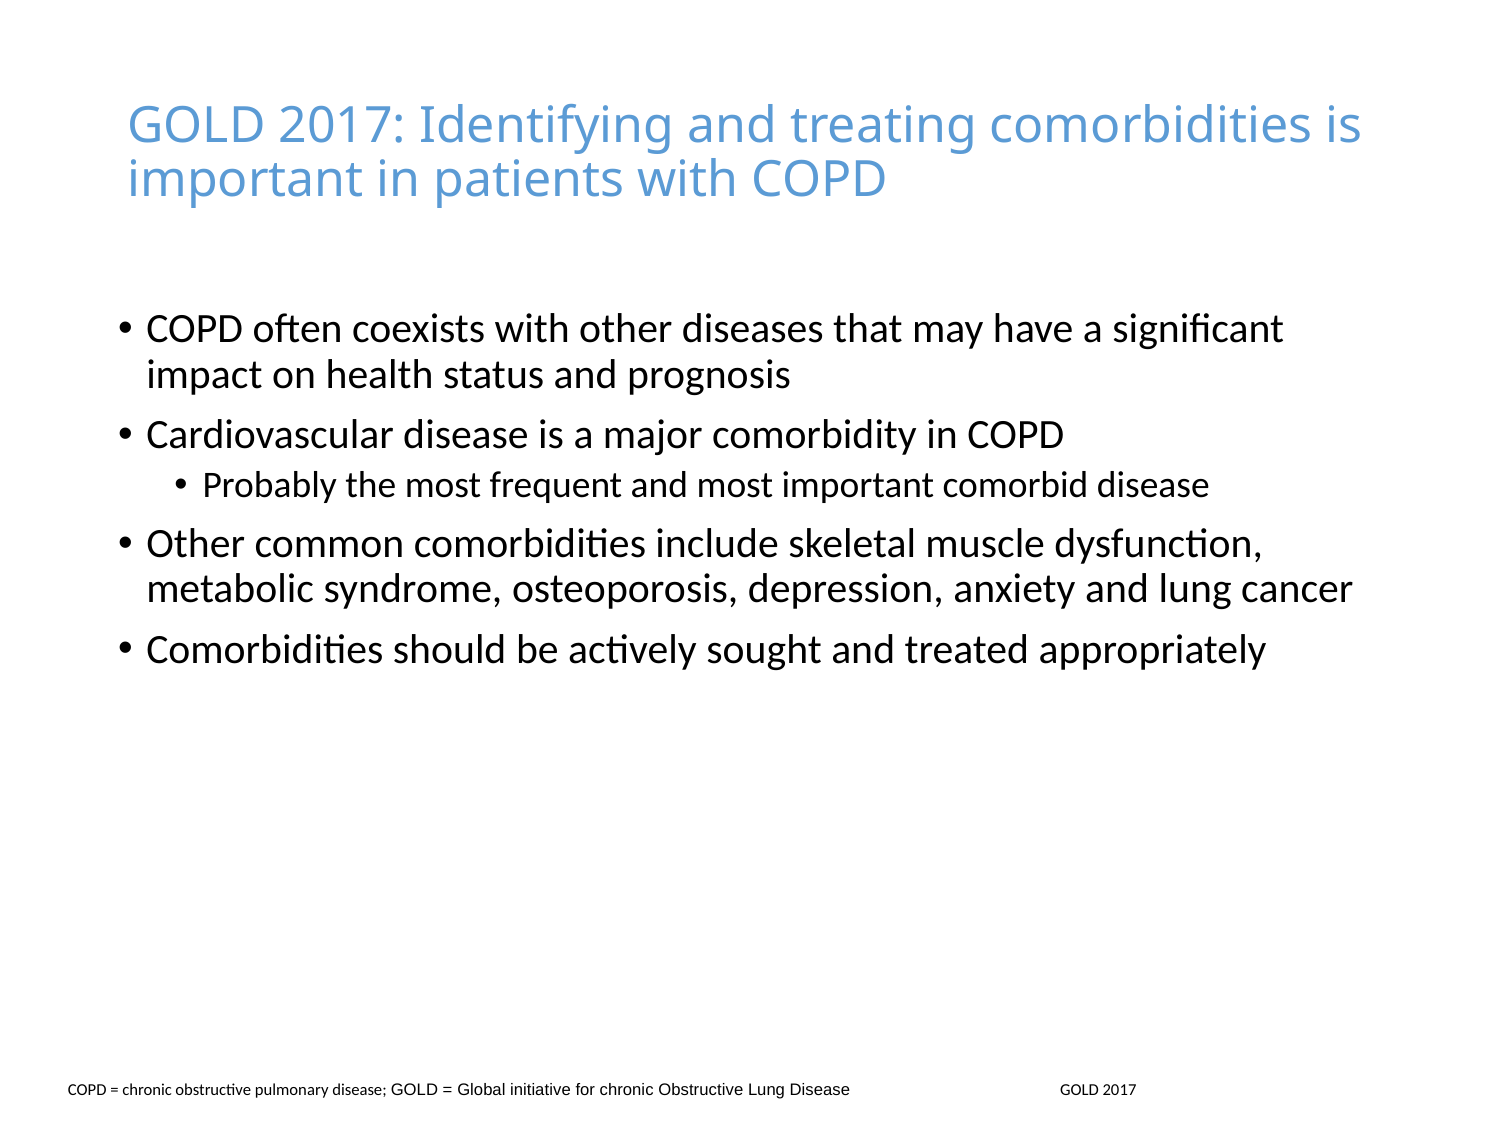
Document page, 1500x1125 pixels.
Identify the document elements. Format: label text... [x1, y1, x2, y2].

text_box COPD = chronic obstructive pulmonary disease; GOLD = Global initiative for chronic Obstructive Lung Disease [53, 1071, 909, 1107]
title GOLD 2017: Identifying and treating comorbidities is important in patients with COPD [112, 75, 1480, 233]
text_box GOLD 2017 [998, 1071, 1152, 1107]
list COPD often coexists with other diseases that may have a significant impact on health status and prognosis Cardiovascular disease is a major comorbidity in COPD Probably the most frequent and most important comorbid disease Other common comorbidities include skeletal muscle dysfunction, metabolic syndrome, osteoporosis, depression, anxiety and lung cancer Comorbidities should be actively sought and treated appropriately [103, 299, 1397, 1014]
